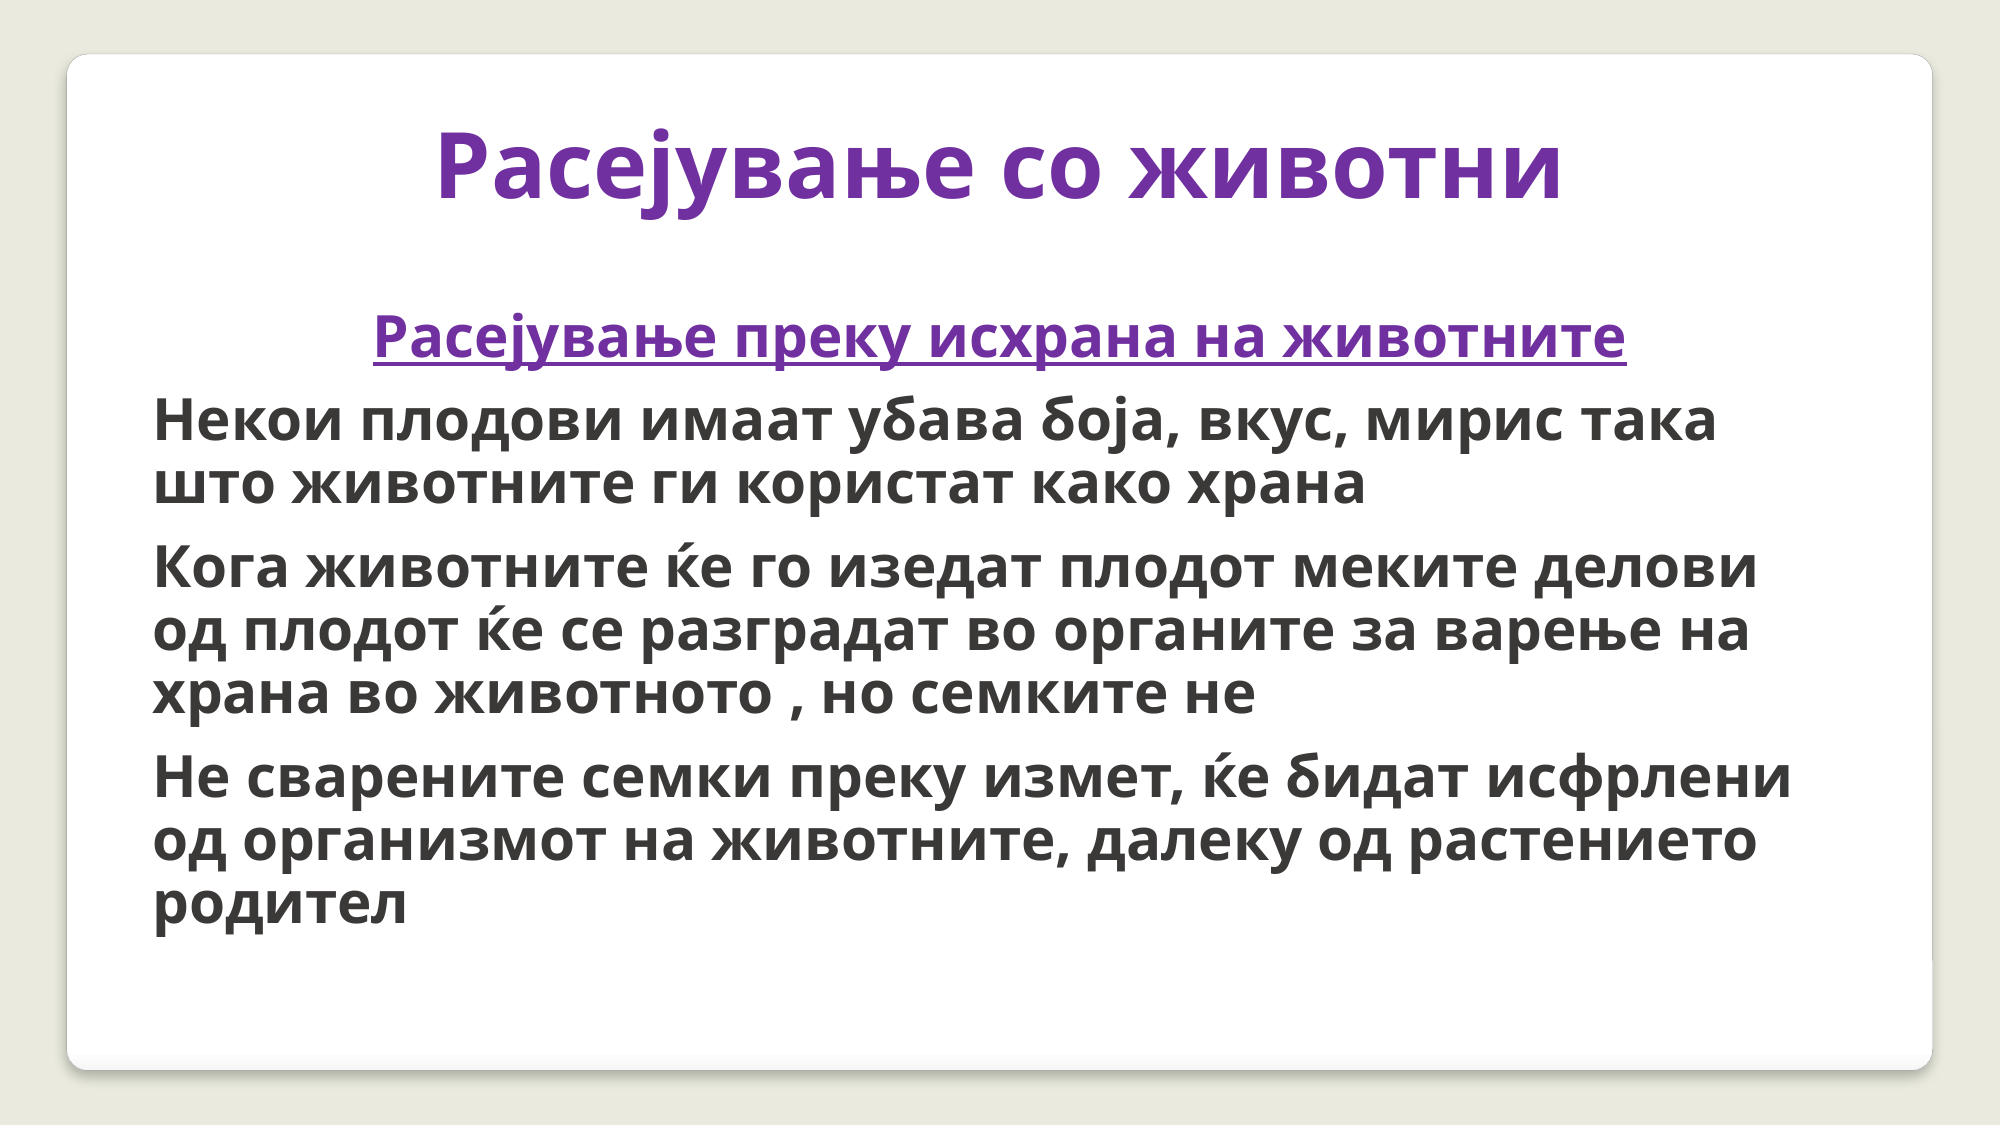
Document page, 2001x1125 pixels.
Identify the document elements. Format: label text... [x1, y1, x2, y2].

text_box Расејување преку исхрана на животните Некои плодови имаат убава боја, вкус, мирис така што животните ги користат како храна Кога животните ќе го изедат плодот меките делови од плодот ќе се разградат во органите за варење на храна во животното , но семките не Не сварените семки преку измет, ќе бидат исфрлени од организмот на животните, далеку од растението родител [137, 299, 1863, 1014]
text_box Расејување со животни [137, 59, 1863, 278]
